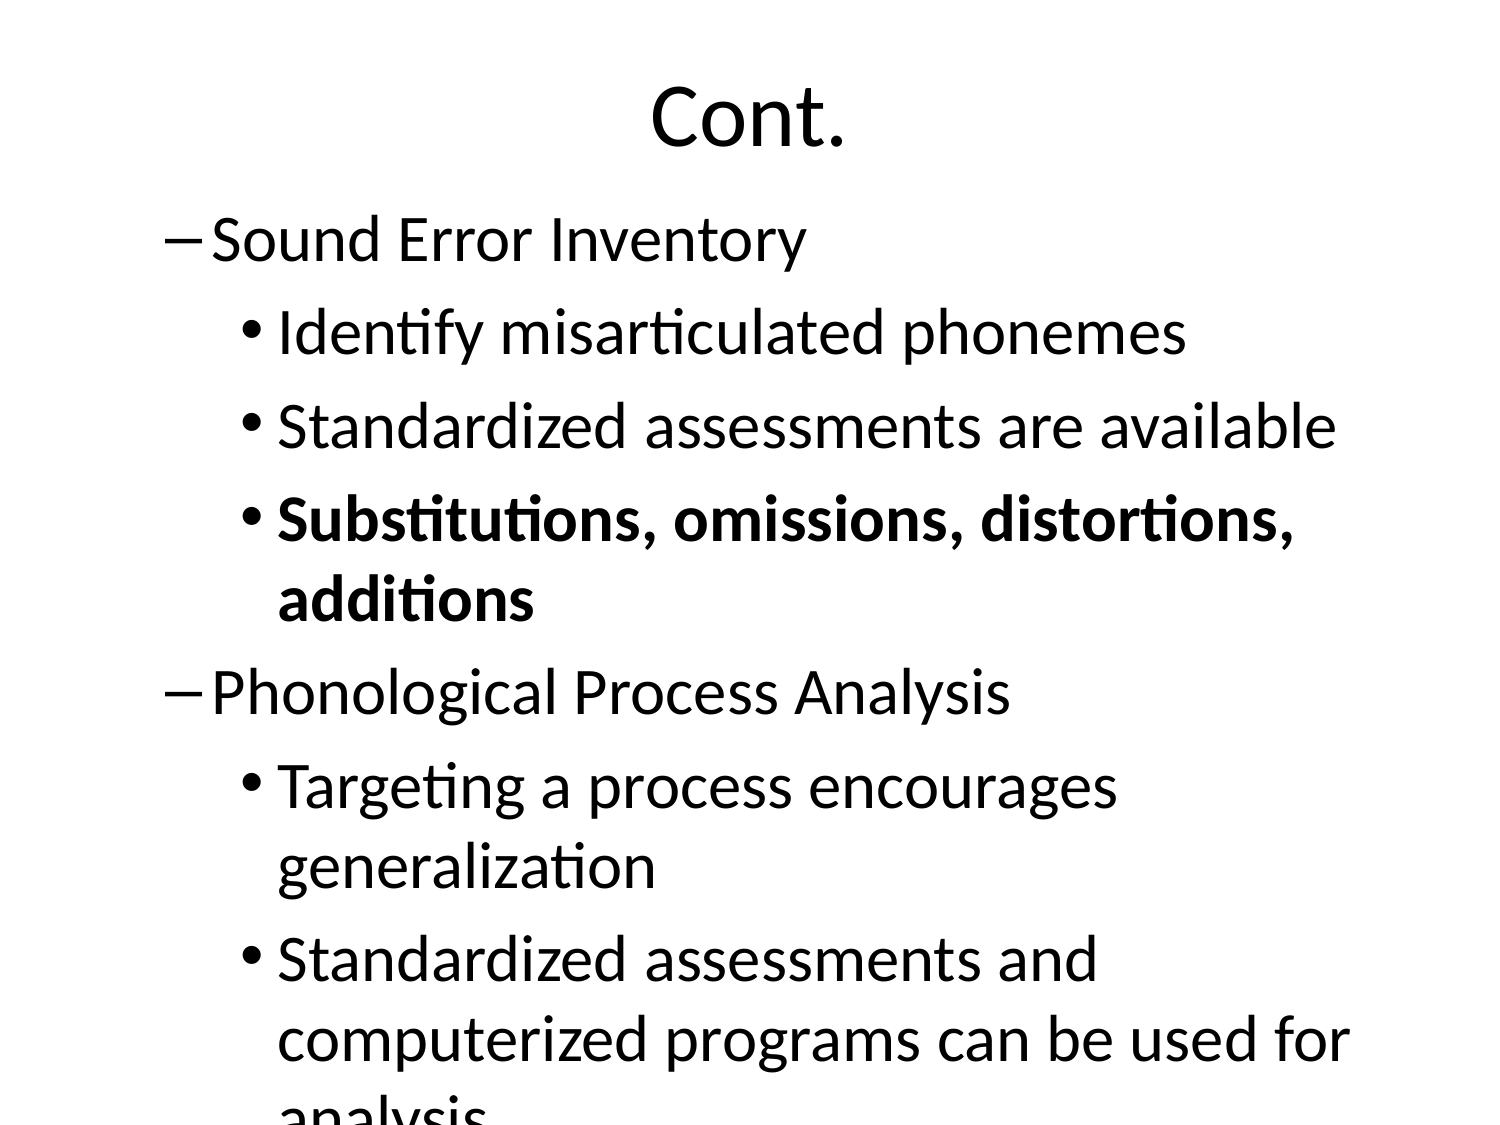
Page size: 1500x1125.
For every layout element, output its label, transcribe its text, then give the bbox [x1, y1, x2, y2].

title Cont. [75, 45, 1425, 175]
list Sound Error Inventory Identify misarticulated phonemes Standardized assessments are available Substitutions, omissions, distortions, additions Phonological Process Analysis Targeting a process encourages generalization Standardized assessments and computerized programs can be used for analysis [75, 187, 1425, 1113]
